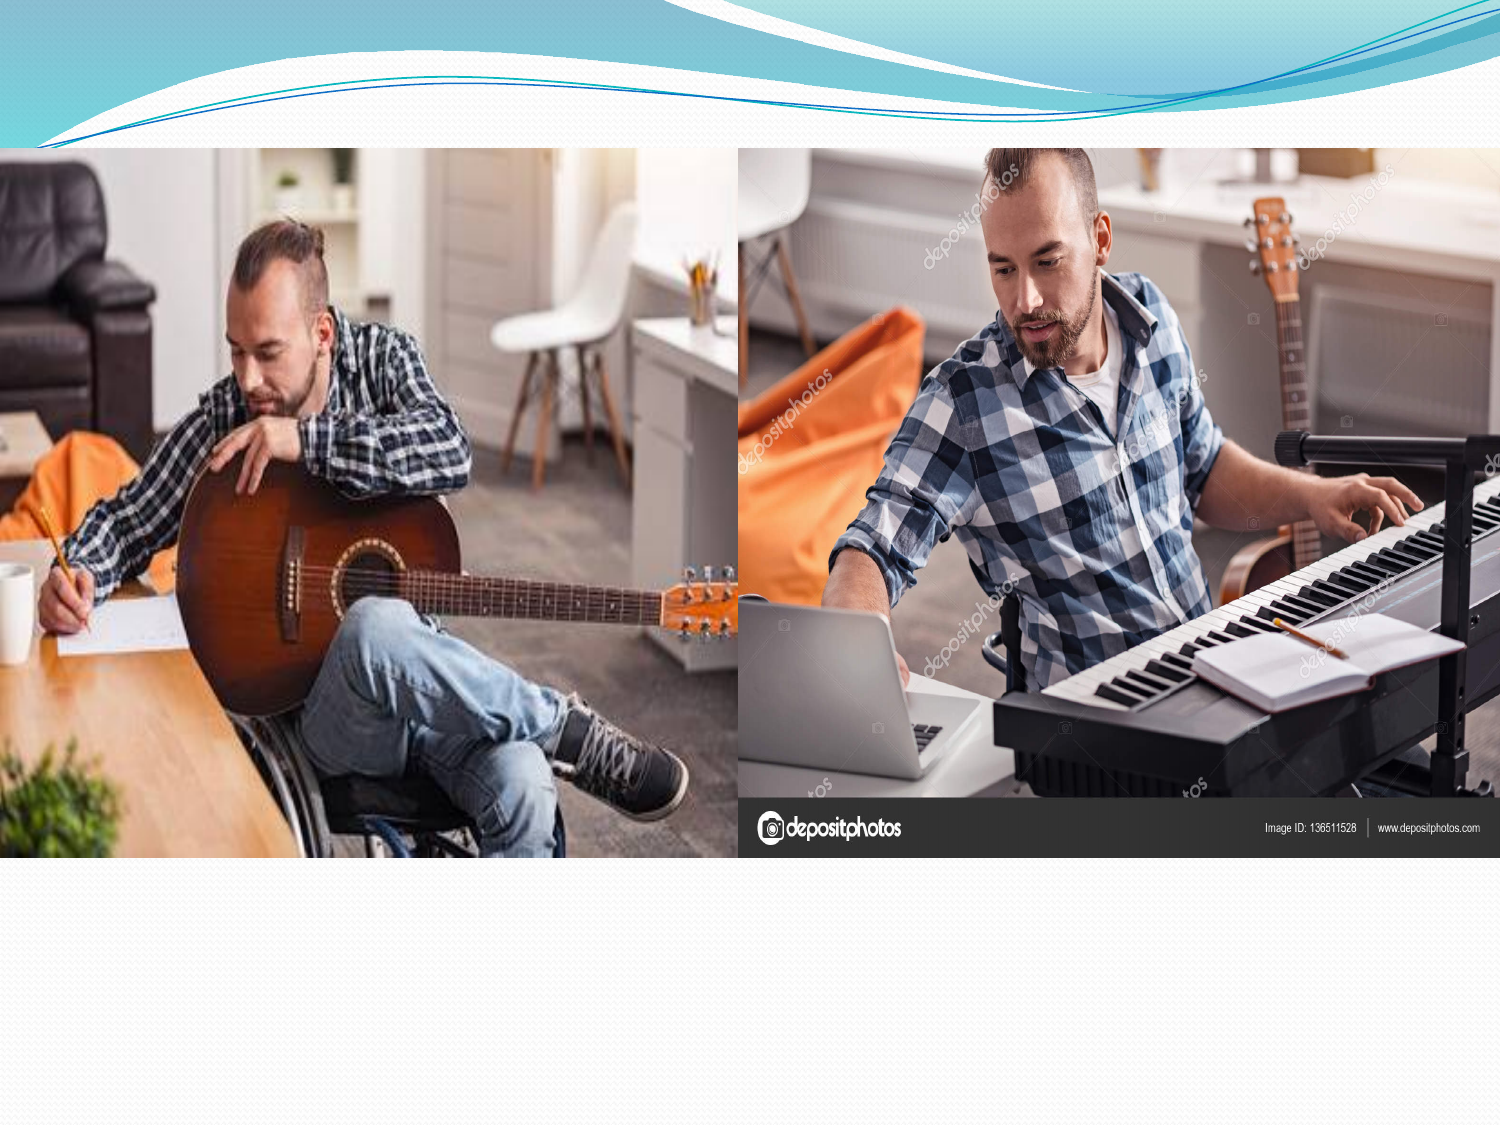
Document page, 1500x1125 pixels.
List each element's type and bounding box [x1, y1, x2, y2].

picture [0, 148, 1500, 858]
